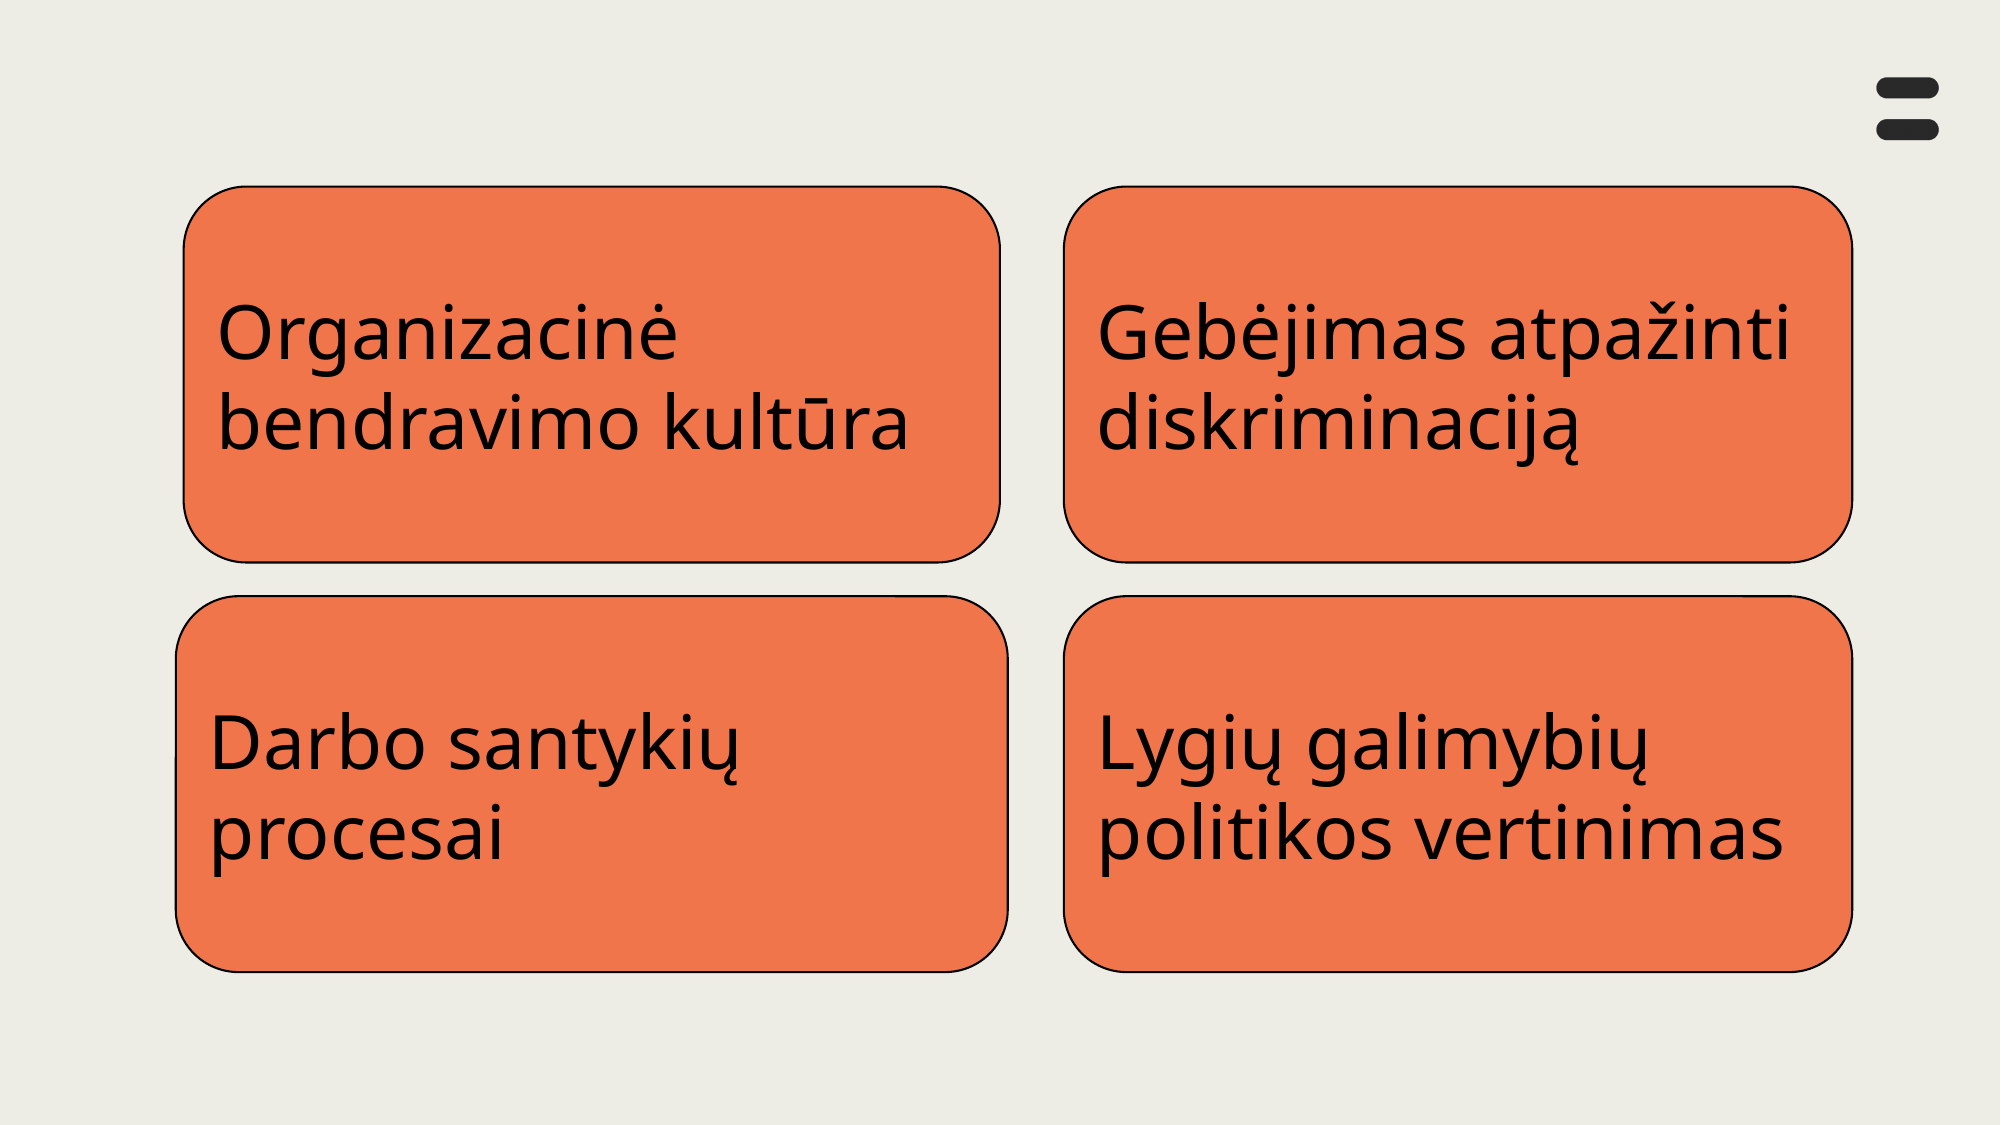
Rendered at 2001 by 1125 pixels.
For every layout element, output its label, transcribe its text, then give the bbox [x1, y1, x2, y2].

text_box Lygių galimybių politikos vertinimas [1062, 595, 1854, 974]
text_box Organizacinė bendravimo kultūra [182, 185, 1001, 564]
text_box Gebėjimas atpažinti diskriminaciją [1062, 185, 1854, 564]
picture [1857, 0, 2001, 218]
text_box Darbo santykių procesai [174, 595, 1009, 974]
